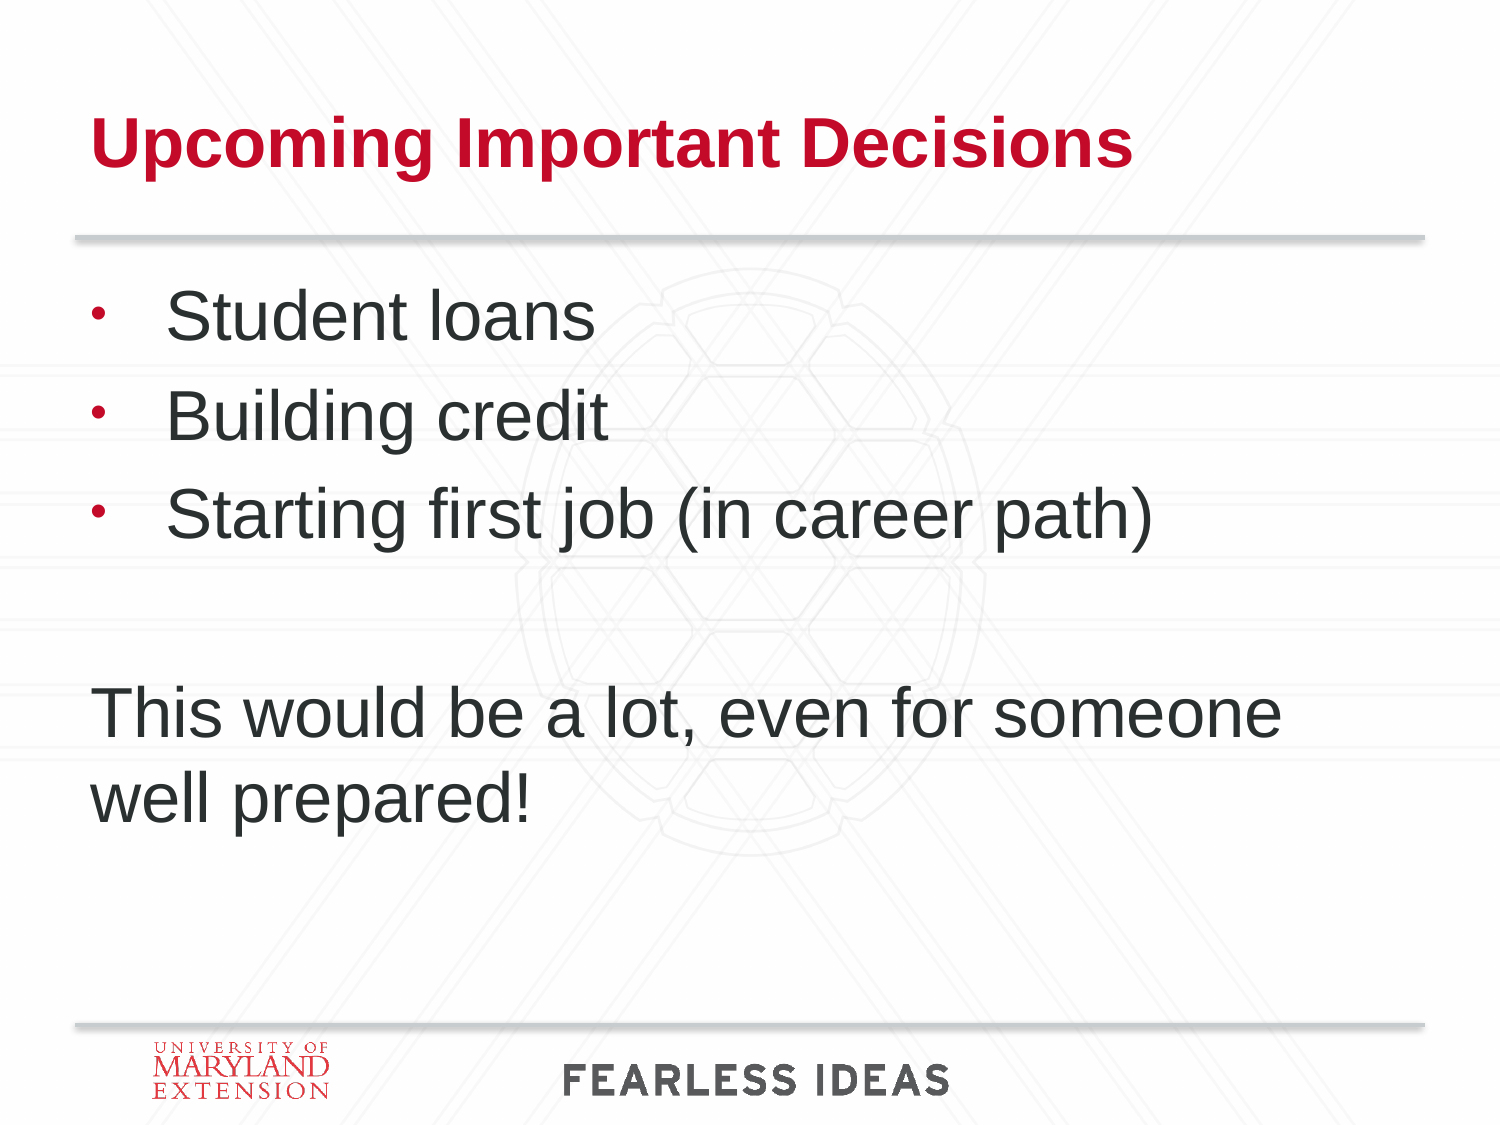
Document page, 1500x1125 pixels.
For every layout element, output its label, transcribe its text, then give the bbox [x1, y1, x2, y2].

title Upcoming Important Decisions [75, 45, 1425, 233]
picture [152, 1042, 329, 1100]
picture [549, 1049, 963, 1110]
list Student loans Building credit Starting first job (in career path) This would be a lot, even for someone well prepared! [75, 262, 1425, 1005]
